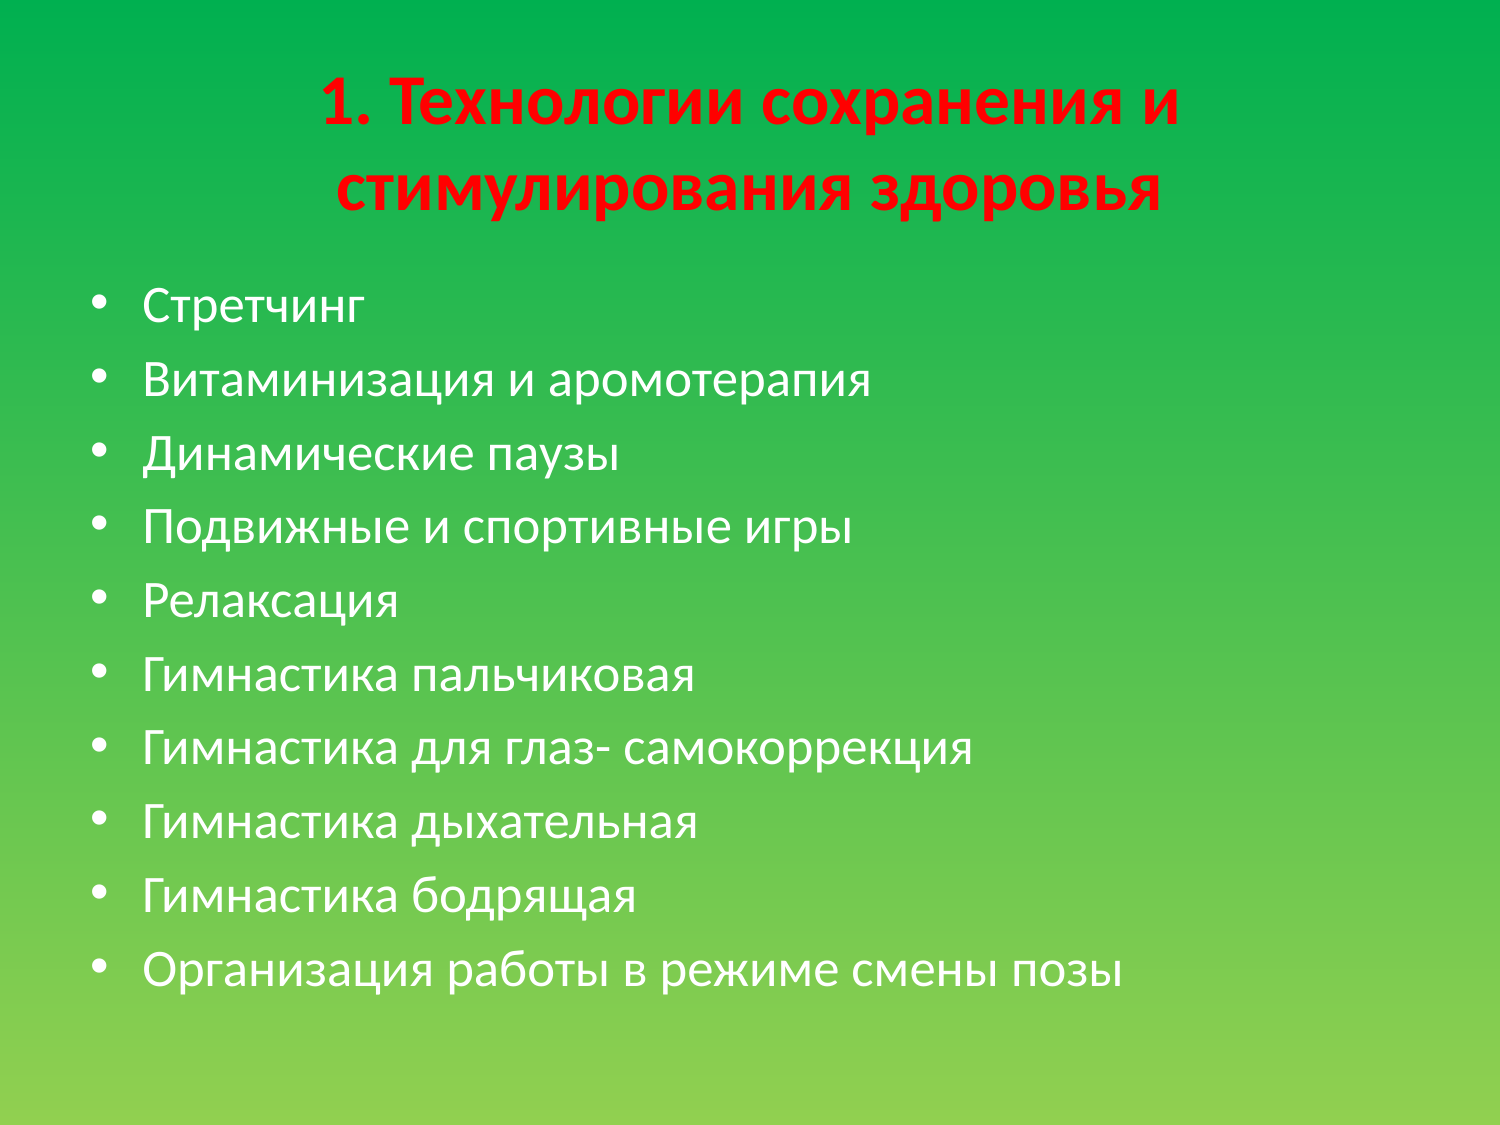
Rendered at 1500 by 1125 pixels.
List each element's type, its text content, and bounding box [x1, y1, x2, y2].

title 1. Технологии сохранения и стимулирования здоровья [75, 45, 1425, 233]
list Стретчинг Витаминизация и аромотерапия Динамические паузы Подвижные и спортивные игры Релаксация Гимнастика пальчиковая Гимнастика для глаз- самокоррекция Гимнастика дыхательная Гимнастика бодрящая Организация работы в режиме смены позы [75, 262, 1425, 1005]
